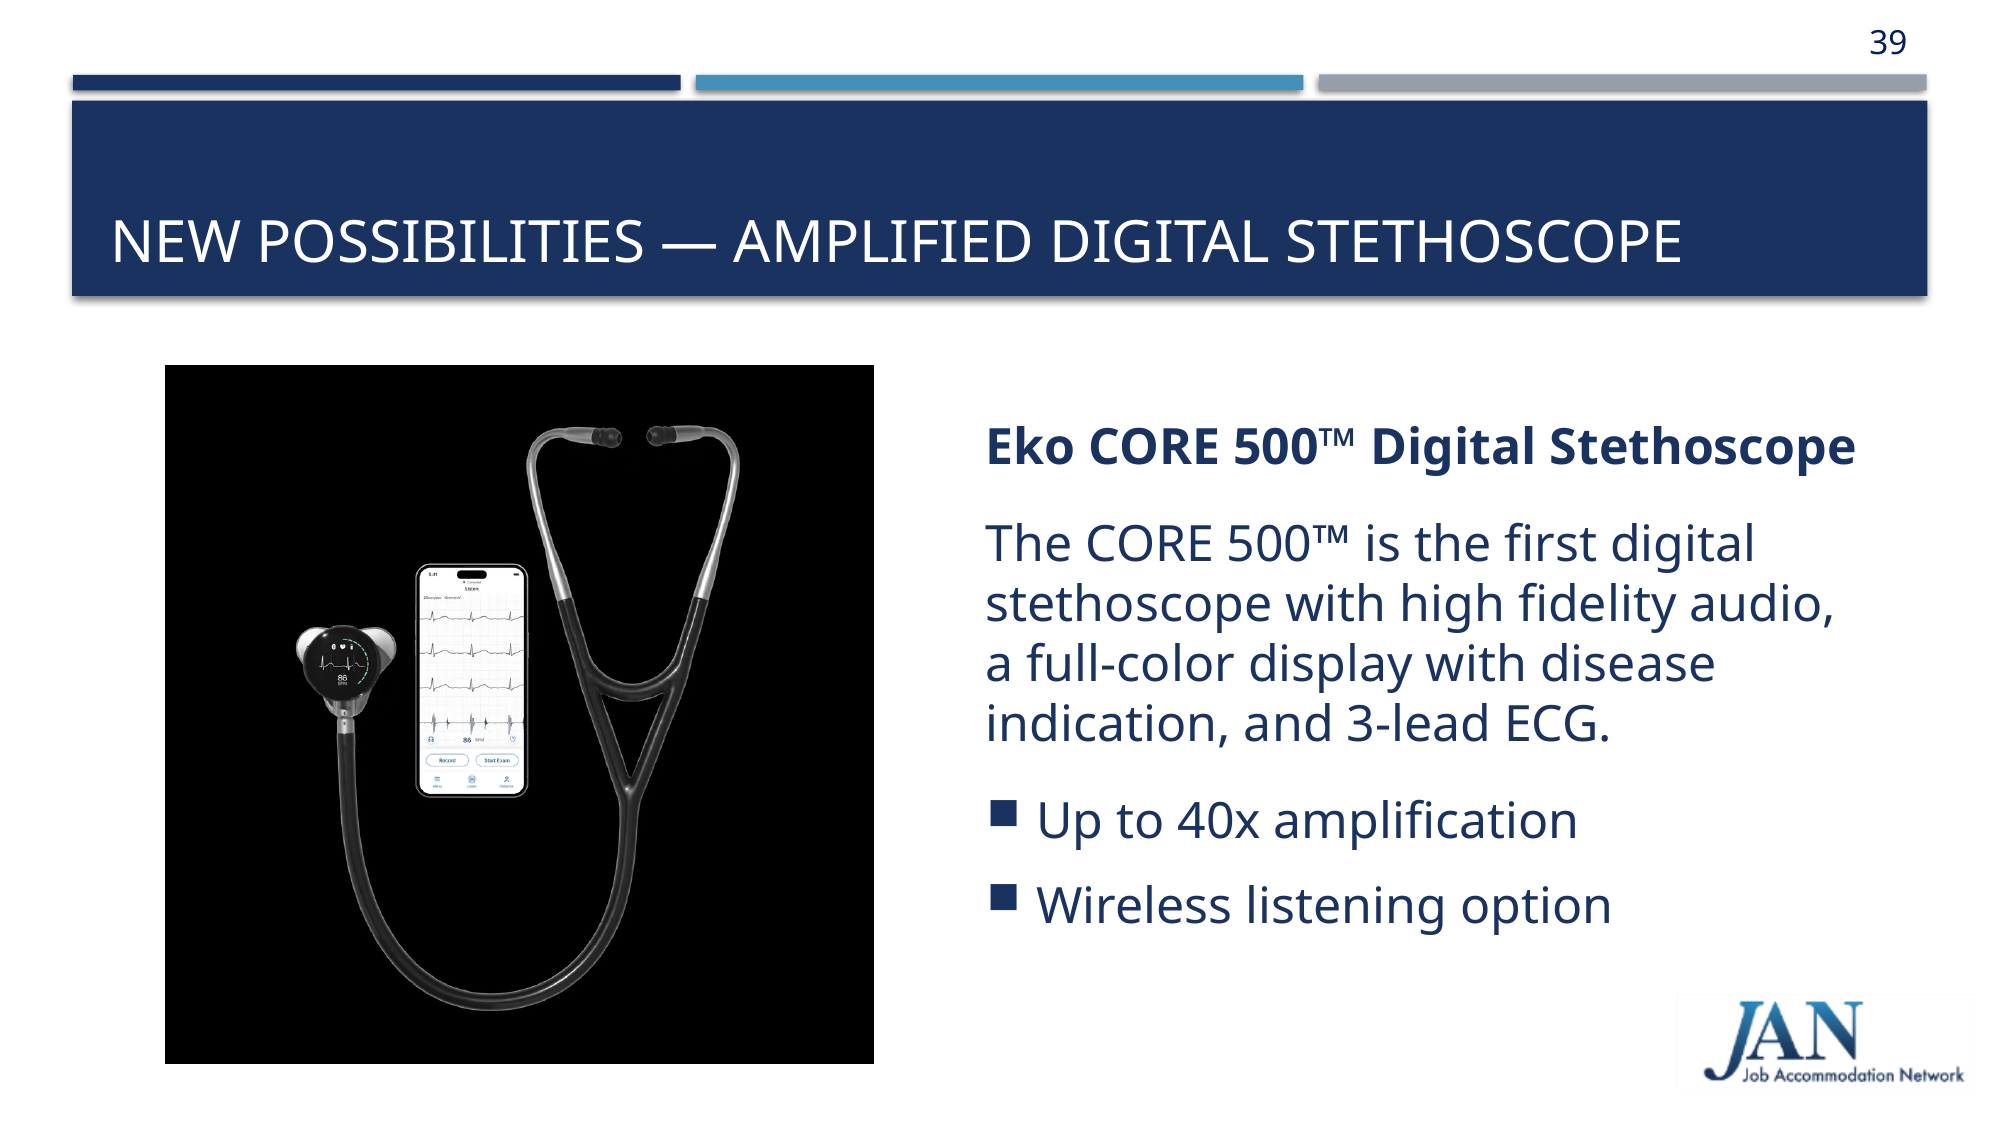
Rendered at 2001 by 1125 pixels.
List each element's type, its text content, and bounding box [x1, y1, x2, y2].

slide_number 39 [1749, 12, 1923, 73]
title New Possibilities — Amplified digital Stethoscope [95, 115, 1905, 282]
picture [165, 364, 874, 1065]
picture [1676, 994, 1977, 1090]
list Eko CORE 500™ Digital Stethoscope The CORE 500™ is the first digital stethoscope with high fidelity audio, a full-color display with disease indication, and 3-lead ECG. Up to 40x amplification Wireless listening option [970, 365, 1876, 1066]
